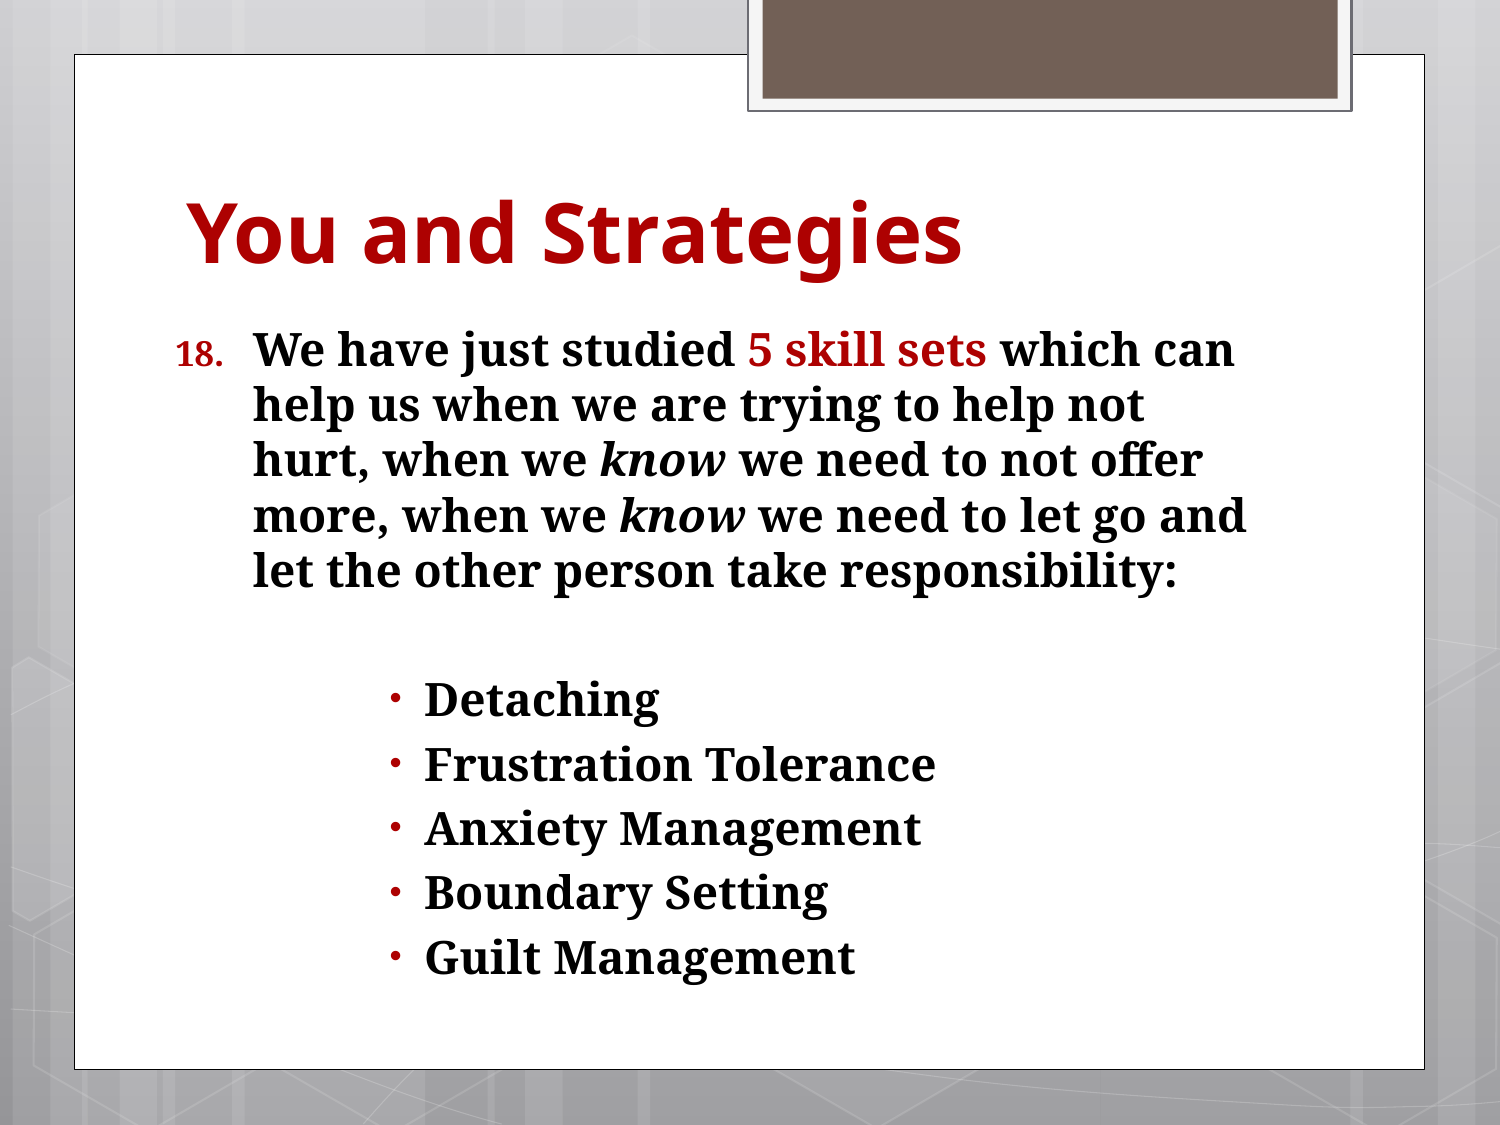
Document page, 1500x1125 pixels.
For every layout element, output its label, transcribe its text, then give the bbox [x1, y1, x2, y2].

title You and Strategies [171, 168, 1324, 288]
list We have just studied 5 skill sets which can help us when we are trying to help not hurt, when we know we need to not offer more, when we know we need to let go and let the other person take responsibility: Detaching Frustration Tolerance Anxiety Management Boundary Setting Guilt Management [150, 312, 1287, 1000]
